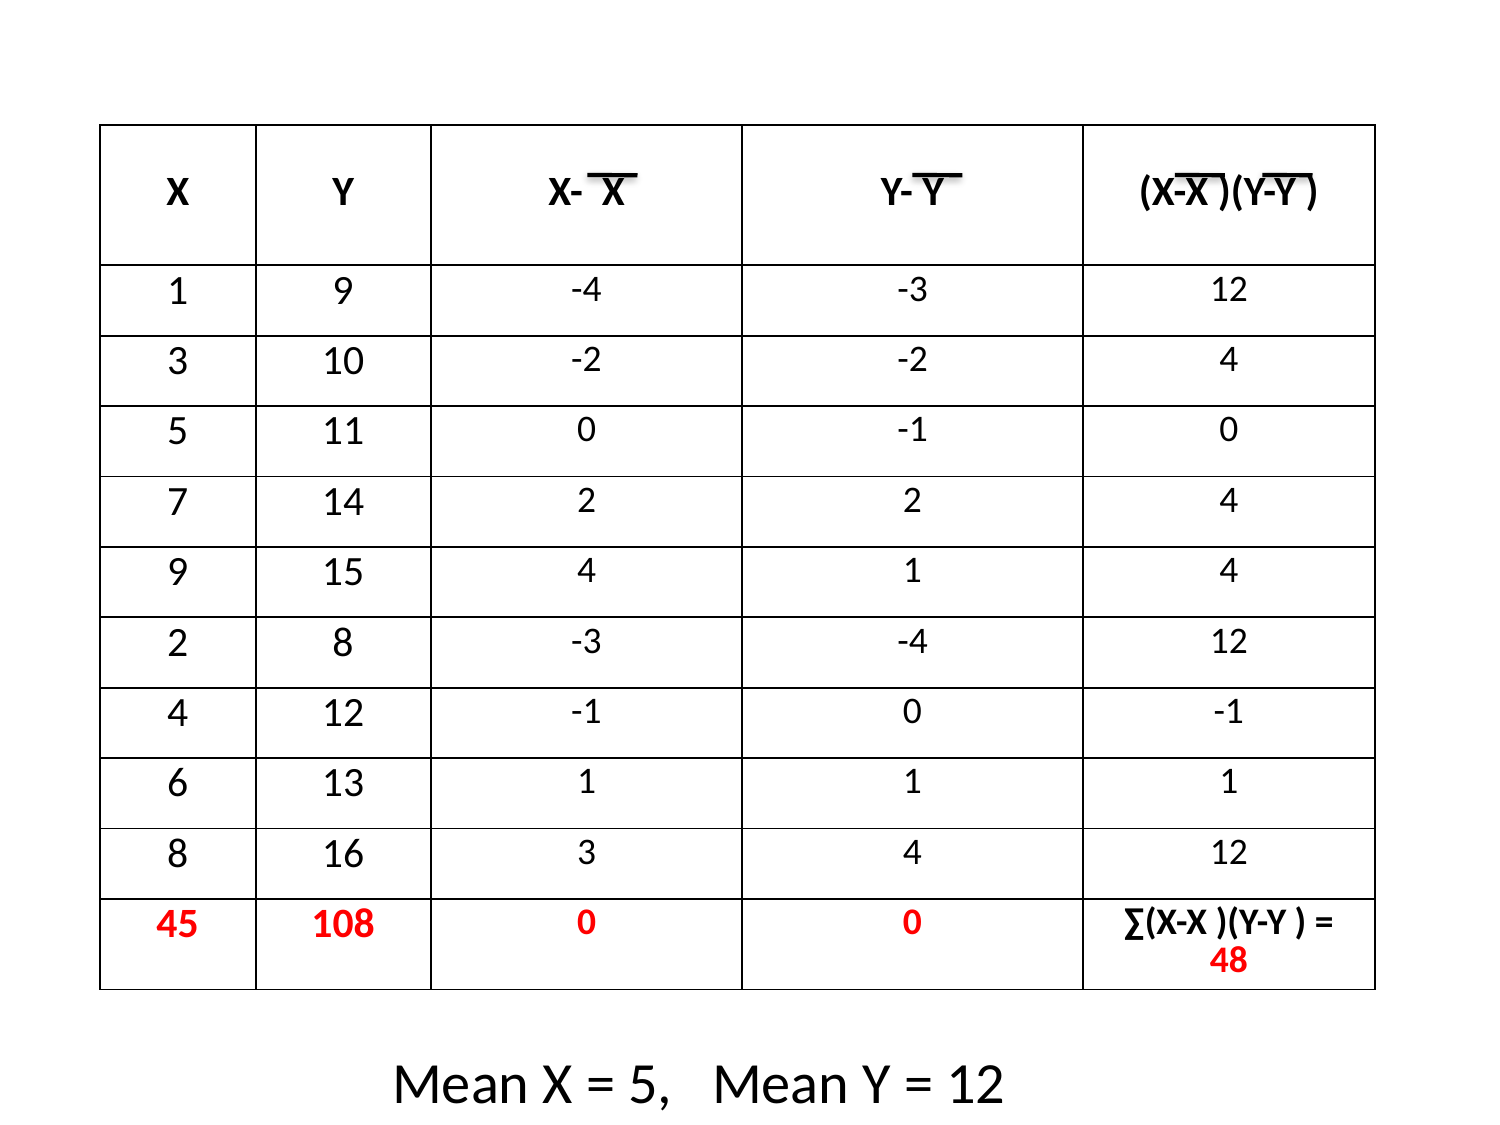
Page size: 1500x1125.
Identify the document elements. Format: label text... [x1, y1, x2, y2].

table_cell 3 [432, 829, 741, 898]
text_box Mean X = 5, Mean Y = 12 [377, 1037, 1021, 1123]
table_header X [101, 126, 255, 264]
table_cell 11 [257, 407, 430, 476]
table_cell 8 [101, 829, 255, 898]
table_cell -1 [1084, 689, 1374, 757]
table_cell 2 [432, 477, 741, 546]
table_cell -4 [743, 618, 1082, 687]
table_cell 4 [101, 689, 255, 757]
table_cell 12 [1084, 829, 1374, 898]
table_cell 9 [101, 548, 255, 616]
table_header Y- Y [743, 126, 1082, 264]
table_cell 0 [1084, 407, 1374, 476]
table_cell 0 [743, 689, 1082, 757]
table_cell 2 [743, 477, 1082, 546]
table_header X- X [432, 126, 741, 264]
table_cell 4 [1084, 337, 1374, 405]
table_cell 6 [101, 759, 255, 828]
table_cell -3 [743, 266, 1082, 335]
table_cell 14 [257, 477, 430, 546]
table_cell 10 [257, 337, 430, 405]
table_cell 1 [1084, 759, 1374, 828]
table_cell 0 [432, 407, 741, 476]
table_cell 4 [1084, 477, 1374, 546]
table_cell 3 [101, 337, 255, 405]
table_cell 4 [1084, 548, 1374, 616]
table_cell -4 [432, 266, 741, 335]
table_cell 8 [257, 618, 430, 687]
table_cell 4 [432, 548, 741, 616]
table_cell 2 [101, 618, 255, 687]
table_cell 4 [743, 829, 1082, 898]
table_cell 12 [1084, 266, 1374, 335]
table_cell -2 [743, 337, 1082, 405]
table_cell 1 [432, 759, 741, 828]
table_cell 7 [101, 477, 255, 546]
table_cell -2 [432, 337, 741, 405]
table_cell 13 [257, 759, 430, 828]
table_cell 12 [1084, 618, 1374, 687]
table_cell 1 [743, 548, 1082, 616]
table_cell -1 [743, 407, 1082, 476]
table_cell 0 [432, 900, 741, 989]
table_cell -3 [432, 618, 741, 687]
table_cell 9 [257, 266, 430, 335]
table_cell 45 [101, 900, 255, 989]
table_cell 1 [743, 759, 1082, 828]
table_cell 1 [101, 266, 255, 335]
table_cell 0 [743, 900, 1082, 989]
table_cell -1 [432, 689, 741, 757]
table_header Y [257, 126, 430, 264]
table_header (X-X )(Y-Y ) [1084, 126, 1374, 264]
table_cell ∑(X-X )(Y-Y ) = 48 [1084, 900, 1374, 989]
table_cell 16 [257, 829, 430, 898]
table_cell 5 [101, 407, 255, 476]
table_cell 12 [257, 689, 430, 757]
table_cell 108 [257, 900, 430, 989]
table_cell 15 [257, 548, 430, 616]
